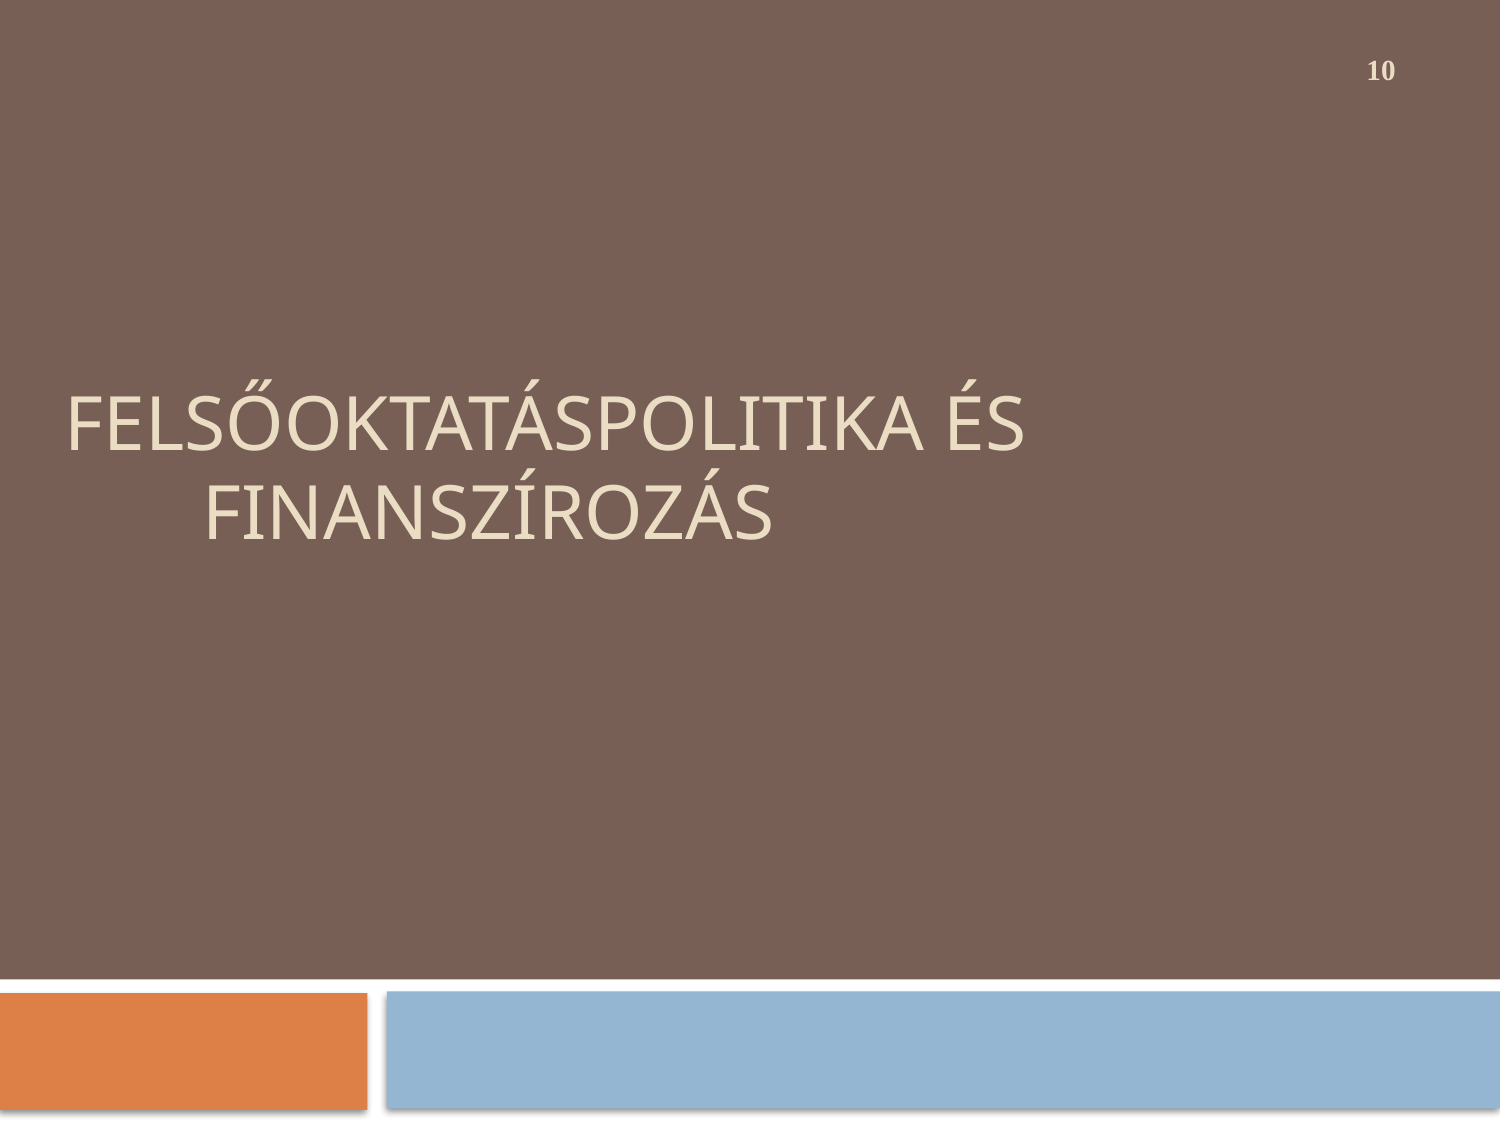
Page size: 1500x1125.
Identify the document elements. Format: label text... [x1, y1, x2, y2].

slide_number 9 [1312, 37, 1450, 100]
title Felsőoktatáspolitika és finanszírozás [50, 387, 1463, 563]
